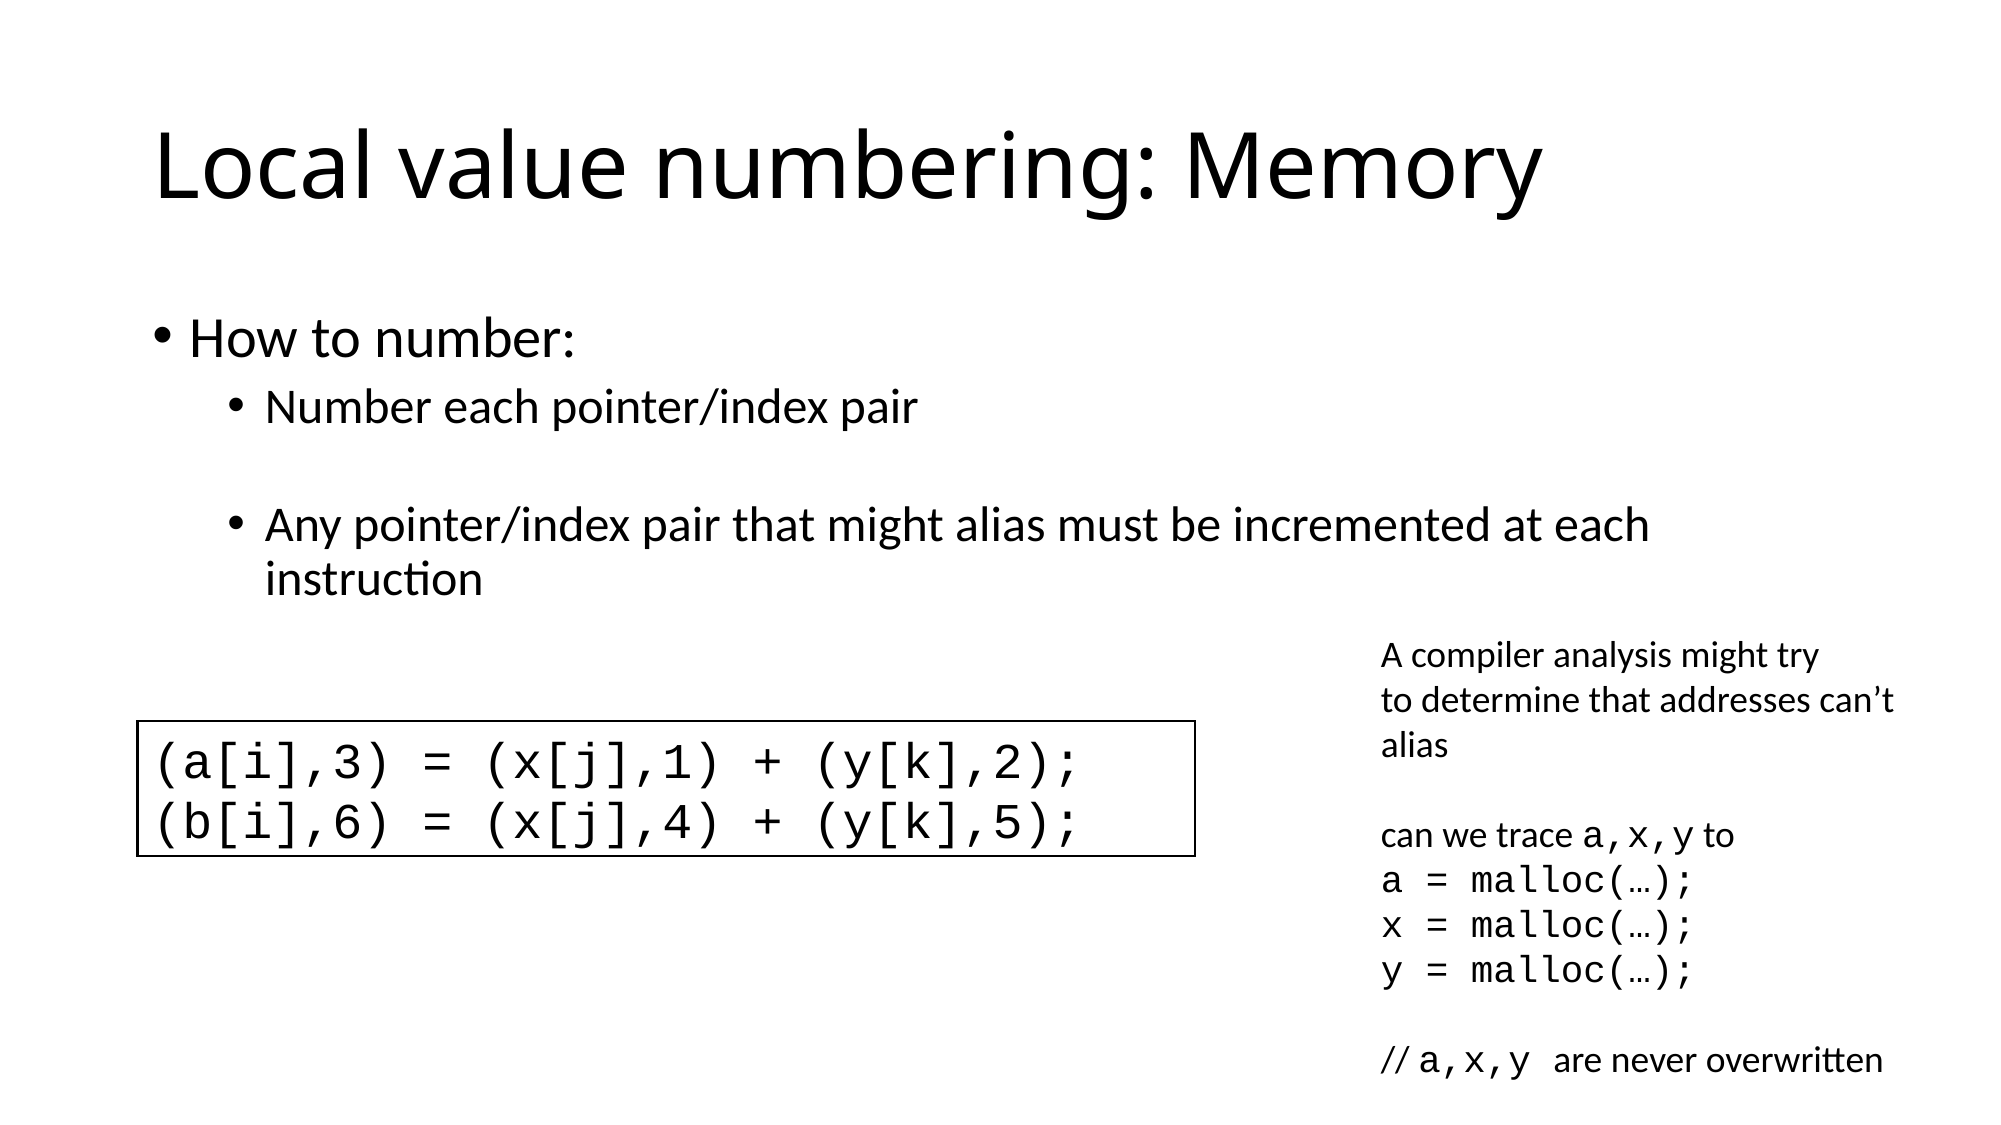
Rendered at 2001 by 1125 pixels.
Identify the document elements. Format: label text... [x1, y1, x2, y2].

title Local value numbering: Memory [137, 59, 1863, 278]
text_box (a[i],3) = (x[j],1) + (y[k],2); (b[i],6) = (x[j],4) + (y[k],5); [136, 720, 1196, 857]
text_box How to number: Number each pointer/index pair Any pointer/index pair that might alias must be incremented at each instruction [137, 299, 1863, 648]
text_box A compiler analysis might try to determine that addresses can’t alias can we trace a,x,y to a = malloc(…); x = malloc(…); y = malloc(…); // a,x,y are never overwritten [1366, 622, 1911, 1088]
